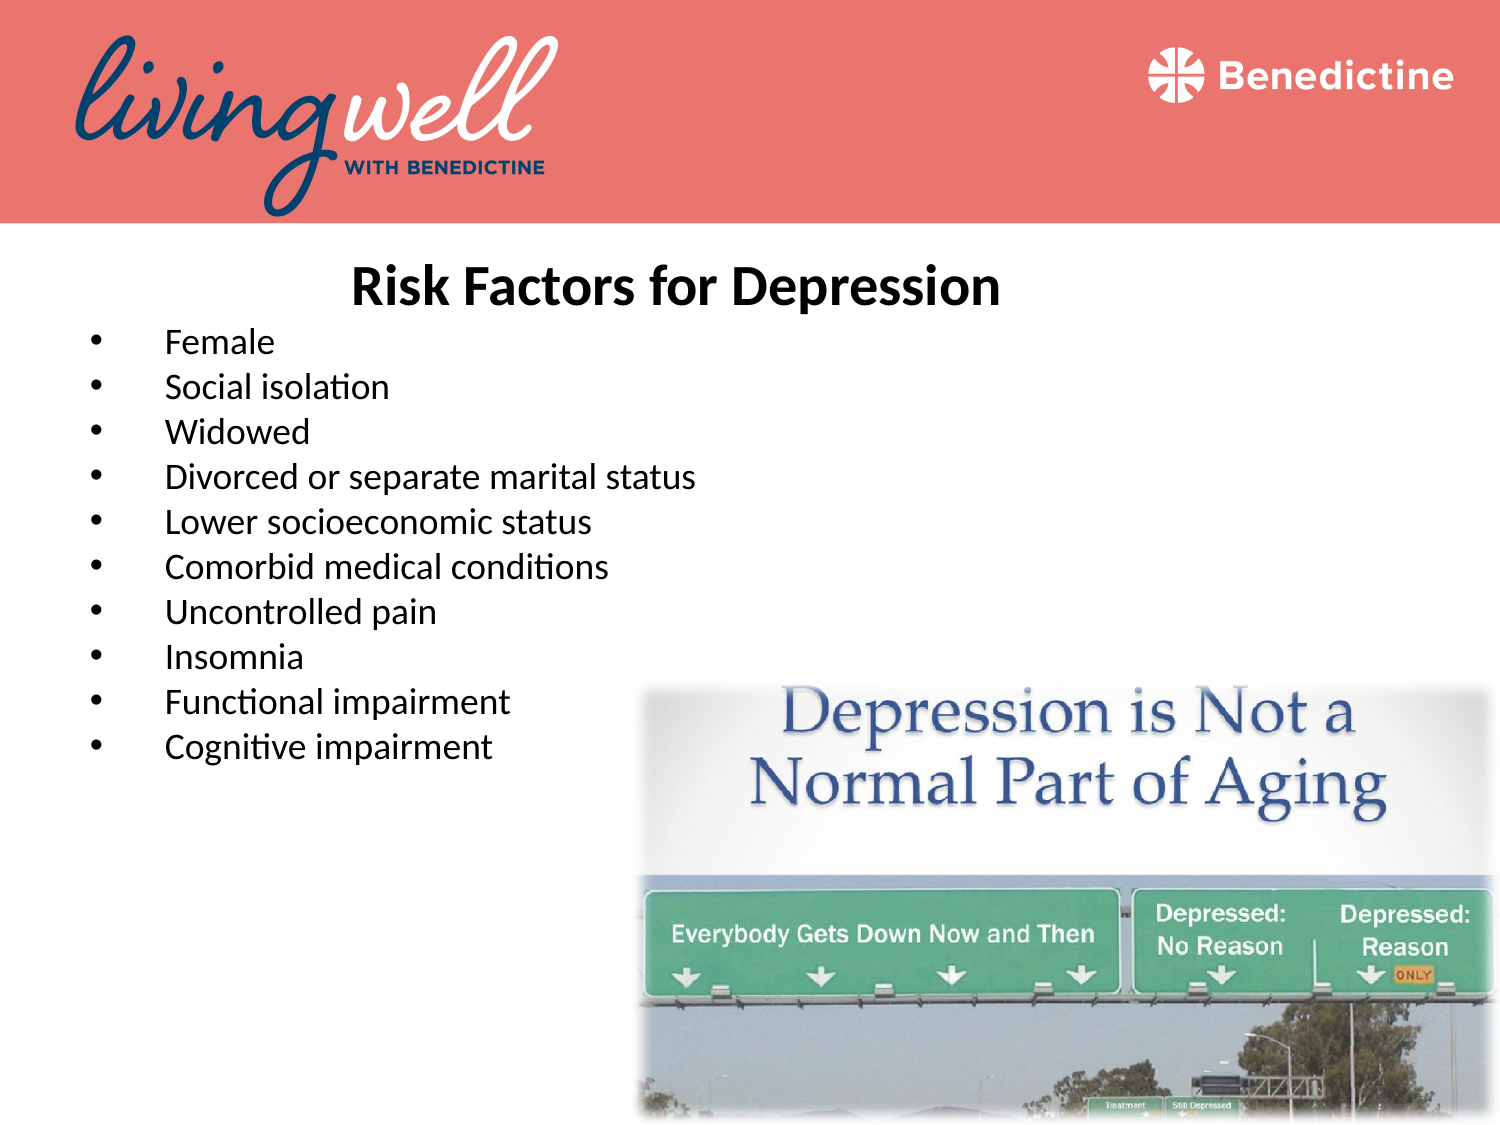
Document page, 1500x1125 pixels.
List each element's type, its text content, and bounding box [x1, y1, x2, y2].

picture [0, 0, 1500, 1125]
text_box Risk Factors for Depression Female Social isolation Widowed Divorced or separate marital status Lower socioeconomic status Comorbid medical conditions Uncontrolled pain Insomnia Functional impairment Cognitive impairment [0, 239, 1354, 844]
